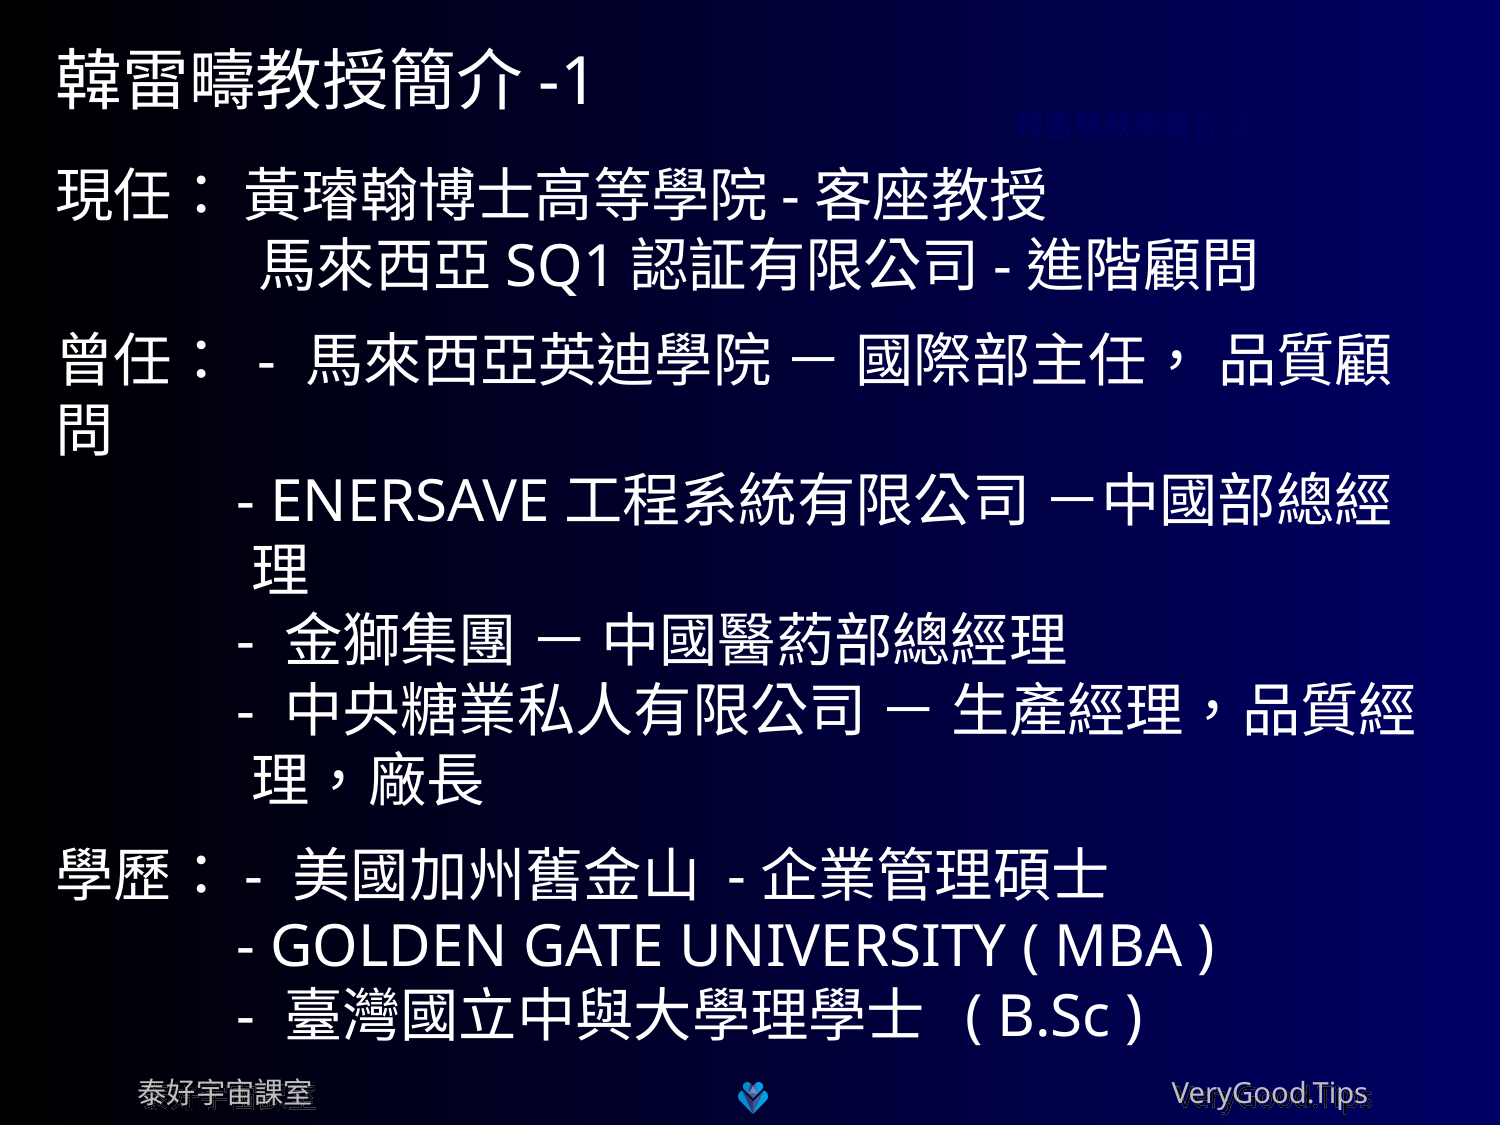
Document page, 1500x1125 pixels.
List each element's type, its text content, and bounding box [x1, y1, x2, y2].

text_box 韓雷疇教授簡介-1 現任： 黃璿翰博士高等學院-客座教授 馬來西亞SQ1認証有限公司-進階顧問 曾任： - 馬來西亞英迪學院 － 國際部主任， 品質顧問 - ENERSAVE工程系統有限公司 －中國部總經 理 - 金獅集團 － 中國醫葯部總經理 - 中央糖業私人有限公司 － 生產經理，品質經 理，廠長 學歷：- 美國加州舊金山 -企業管理碩士 - GOLDEN GATE UNIVERSITY ( MBA ) - 臺灣國立中與大學理學士 ( B.Sc ) [41, 30, 1459, 1081]
picture [738, 1082, 768, 1114]
picture [763, 1082, 768, 1092]
